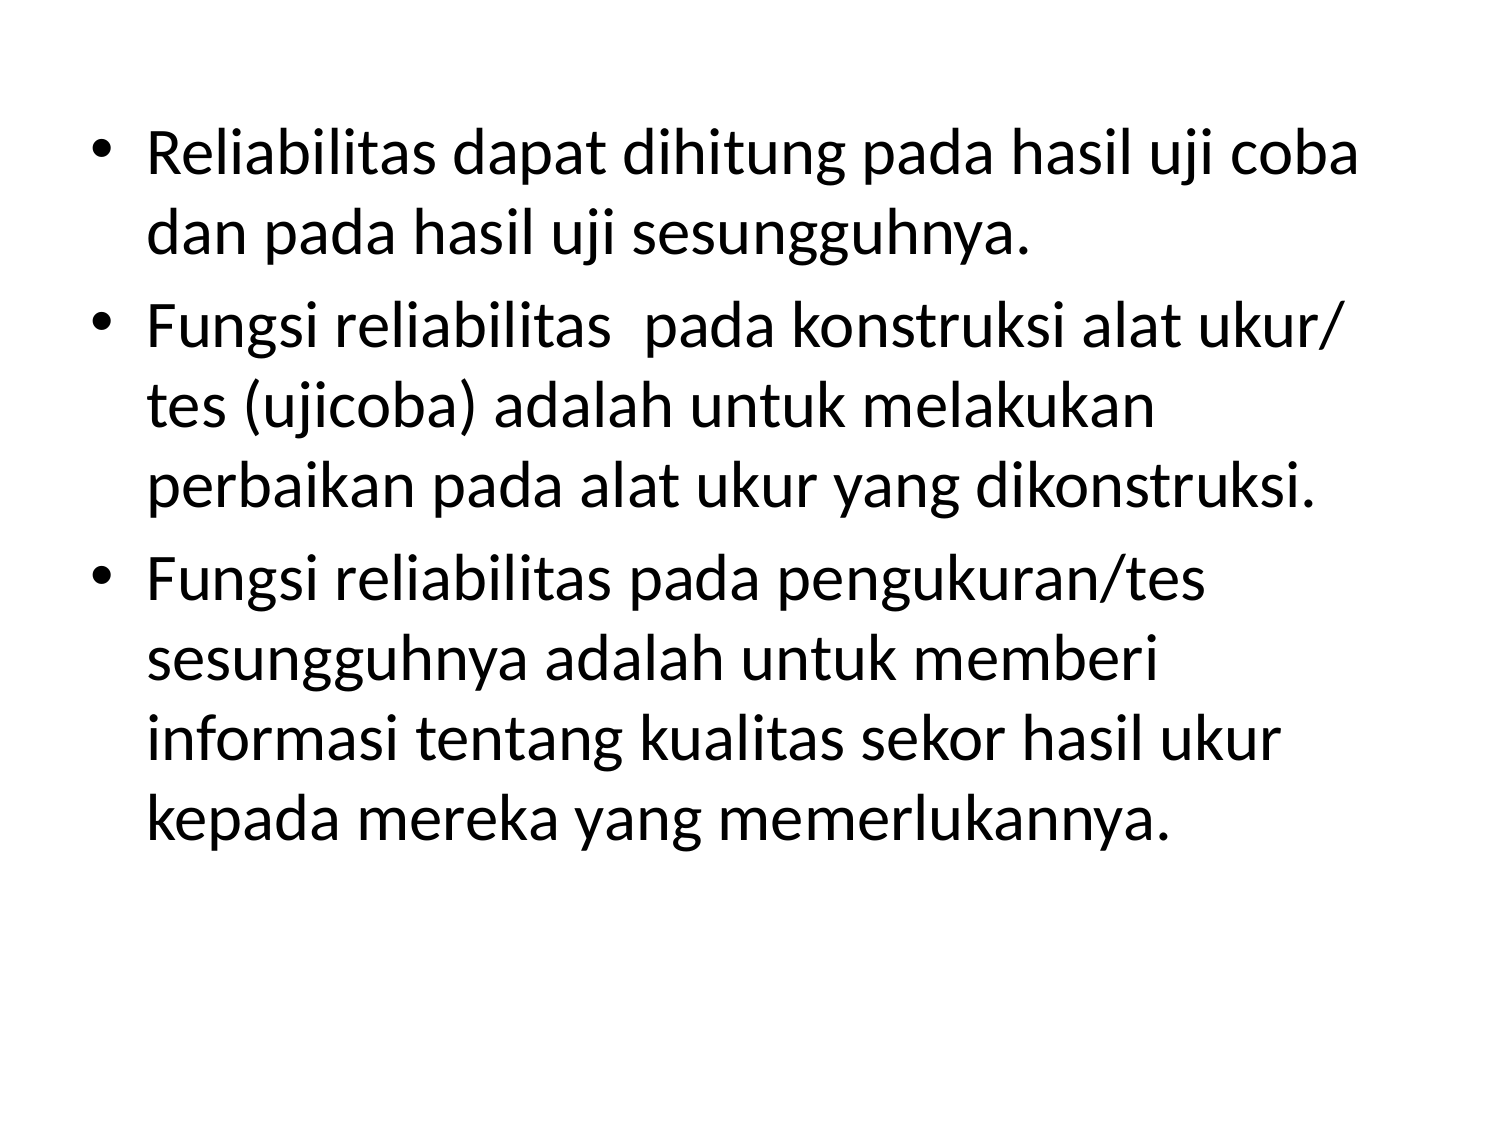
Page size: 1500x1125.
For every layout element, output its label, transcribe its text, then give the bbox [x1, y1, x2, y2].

list Reliabilitas dapat dihitung pada hasil uji coba dan pada hasil uji sesungguhnya. Fungsi reliabilitas pada konstruksi alat ukur/ tes (ujicoba) adalah untuk melakukan perbaikan pada alat ukur yang dikonstruksi. Fungsi reliabilitas pada pengukuran/tes sesungguhnya adalah untuk memberi informasi tentang kualitas sekor hasil ukur kepada mereka yang memerlukannya. [75, 99, 1425, 1005]
